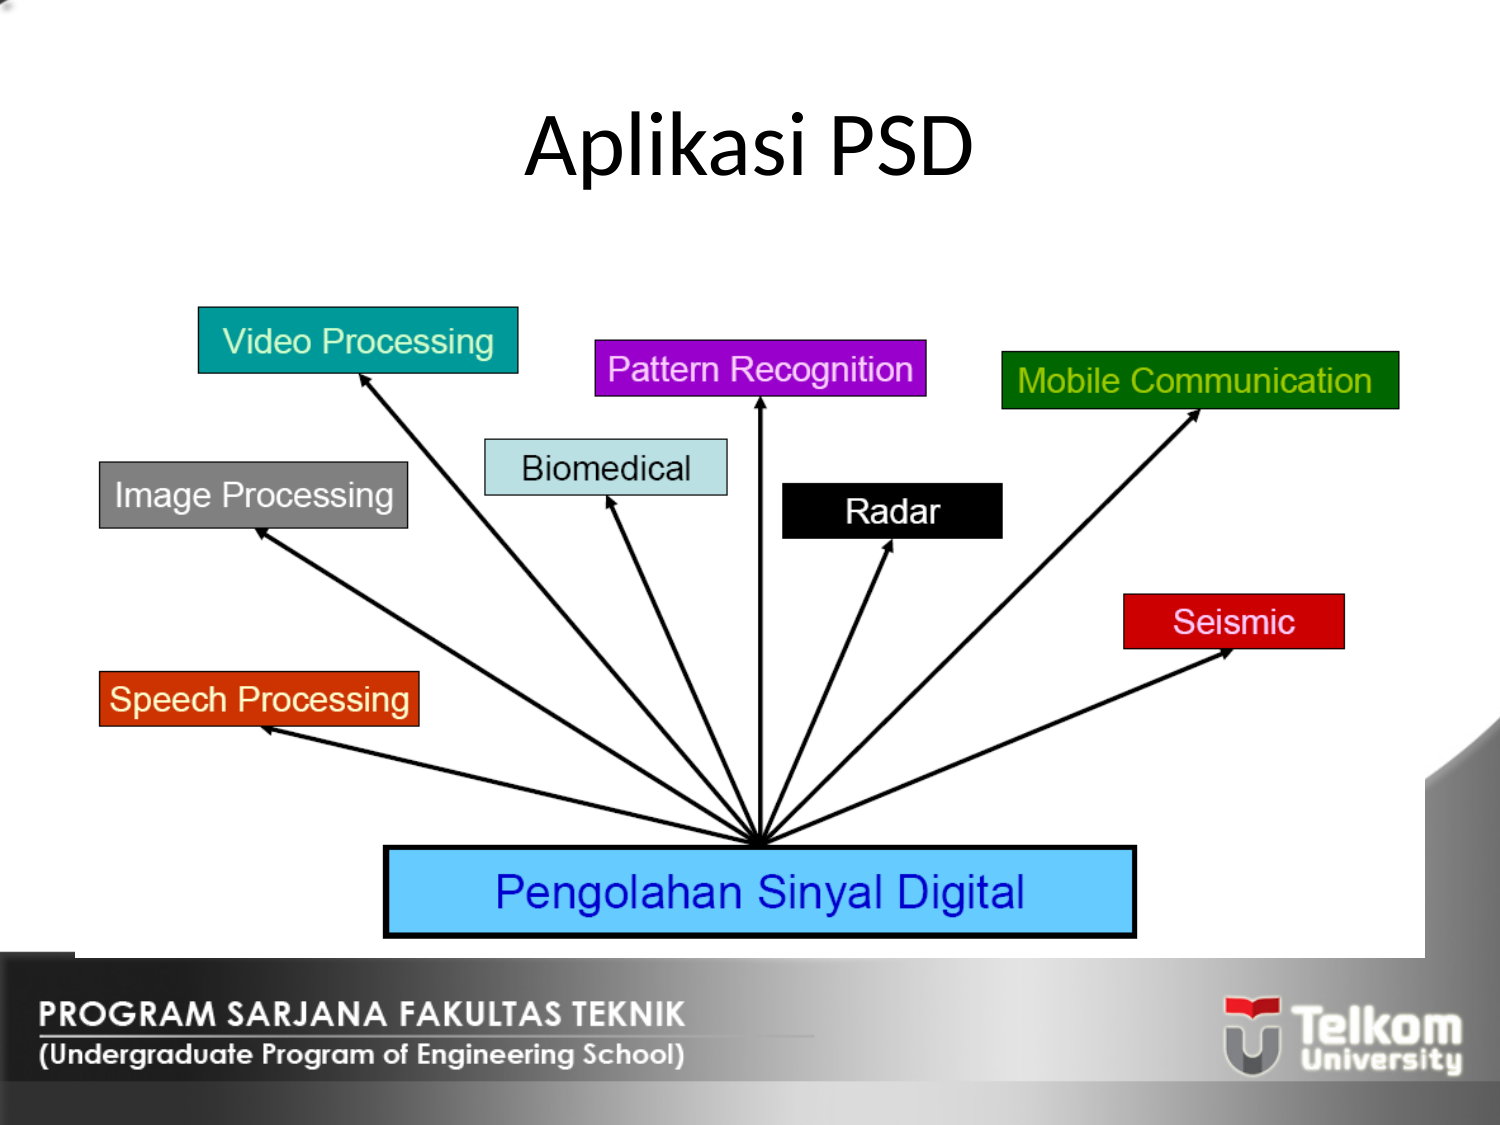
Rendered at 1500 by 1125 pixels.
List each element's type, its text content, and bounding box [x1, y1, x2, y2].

title Aplikasi PSD [75, 45, 1425, 233]
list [74, 266, 1426, 958]
picture [0, 0, 1500, 1125]
